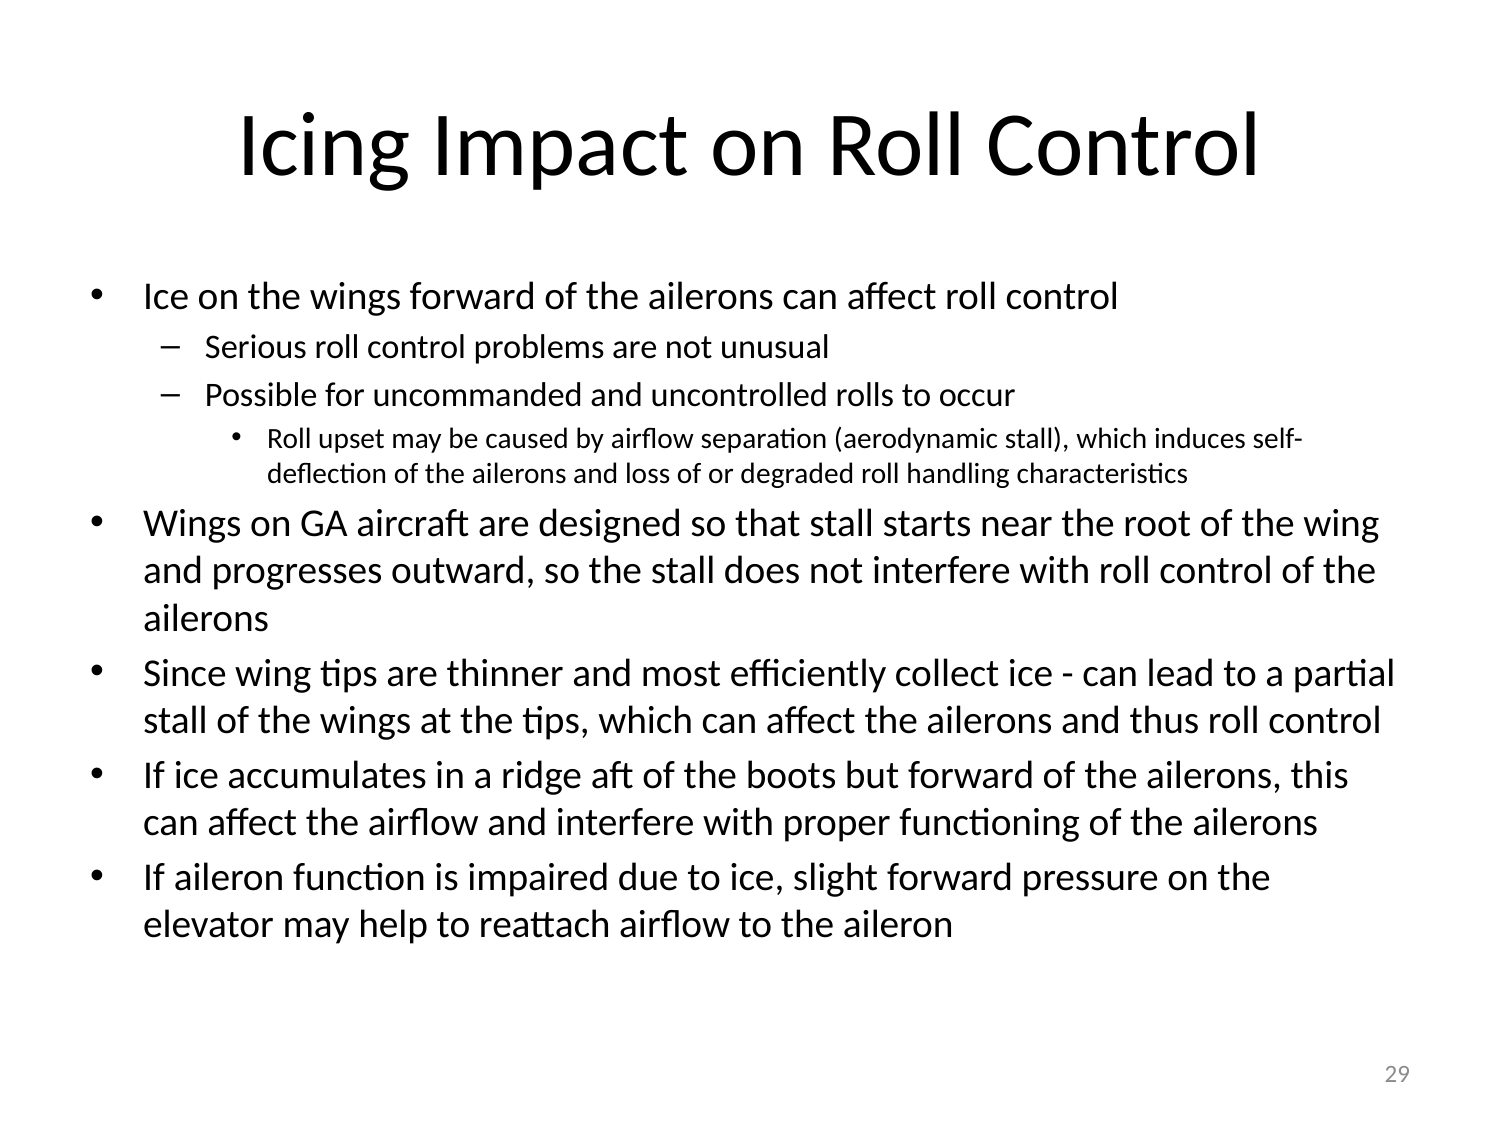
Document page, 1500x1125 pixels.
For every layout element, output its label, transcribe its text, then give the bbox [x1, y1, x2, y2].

list Ice on the wings forward of the ailerons can affect roll control Serious roll control problems are not unusual Possible for uncommanded and uncontrolled rolls to occur Roll upset may be caused by airflow separation (aerodynamic stall), which induces self-deflection of the ailerons and loss of or degraded roll handling characteristics Wings on GA aircraft are designed so that stall starts near the root of the wing and progresses outward, so the stall does not interfere with roll control of the ailerons Since wing tips are thinner and most efficiently collect ice - can lead to a partial stall of the wings at the tips, which can affect the ailerons and thus roll control If ice accumulates in a ridge aft of the boots but forward of the ailerons, this can affect the airflow and interfere with proper functioning of the ailerons If aileron function is impaired due to ice, slight forward pressure on the elevator may help to reattach airflow to the aileron [75, 262, 1425, 1005]
slide_number 29 [1074, 1042, 1425, 1103]
title Icing Impact on Roll Control [75, 45, 1425, 233]
